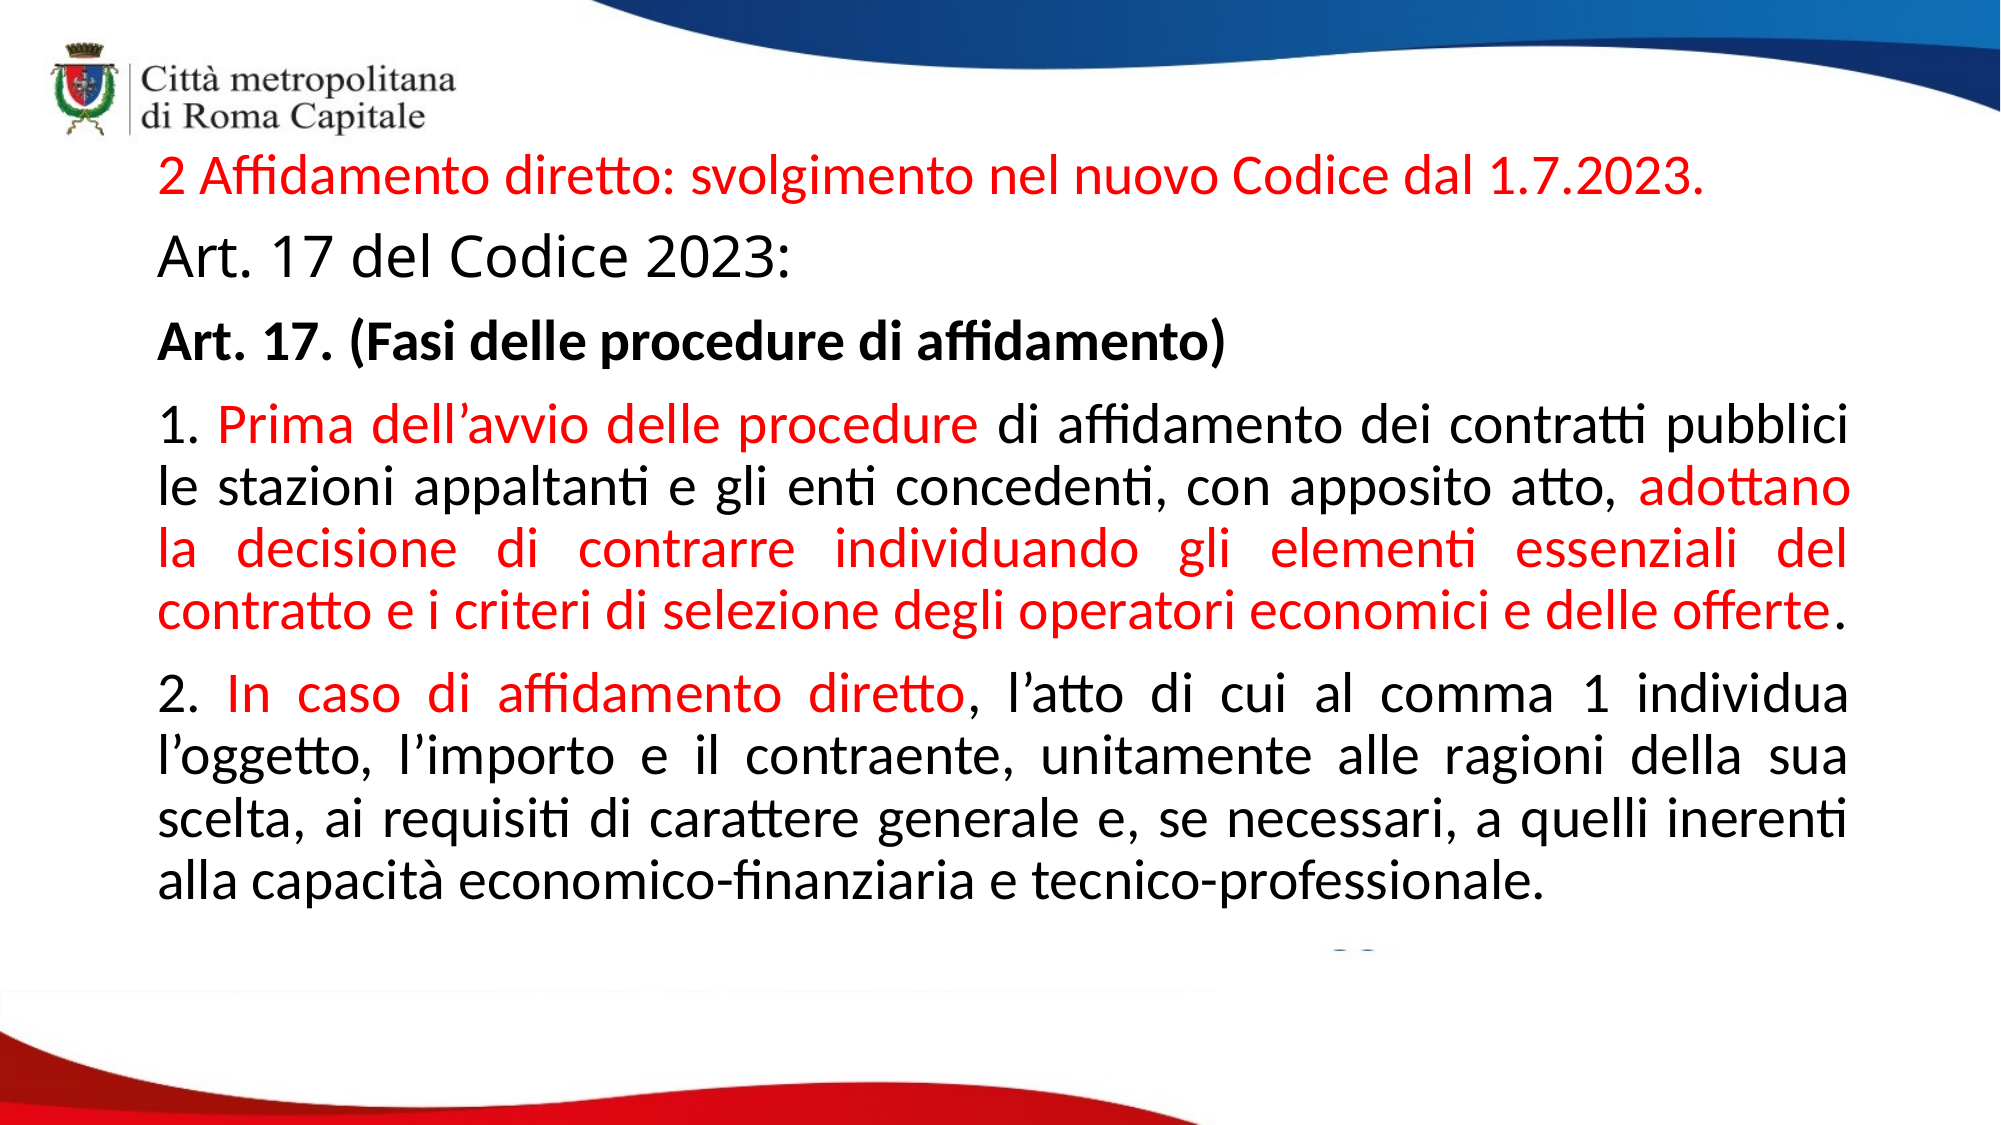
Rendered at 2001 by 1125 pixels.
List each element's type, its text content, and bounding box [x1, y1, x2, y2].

picture [0, 0, 2001, 1125]
list 2 Affidamento diretto: svolgimento nel nuovo Codice dal 1.7.2023. Art. 17 del Codice 2023: Art. 17. (Fasi delle procedure di affidamento) 1. Prima dell’avvio delle procedure di affidamento dei contratti pubblici le stazioni appaltanti e gli enti concedenti, con apposito atto, adottano la decisione di contrarre individuando gli elementi essenziali del contratto e i criteri di selezione degli operatori economici e delle offerte. 2. In caso di affidamento diretto, l’atto di cui al comma 1 individua l’oggetto, l’importo e il contraente, unitamente alle ragioni della sua scelta, ai requisiti di carattere generale e, se necessari, a quelli inerenti alla capacità economico-finanziaria e tecnico-professionale. [142, 137, 1867, 938]
